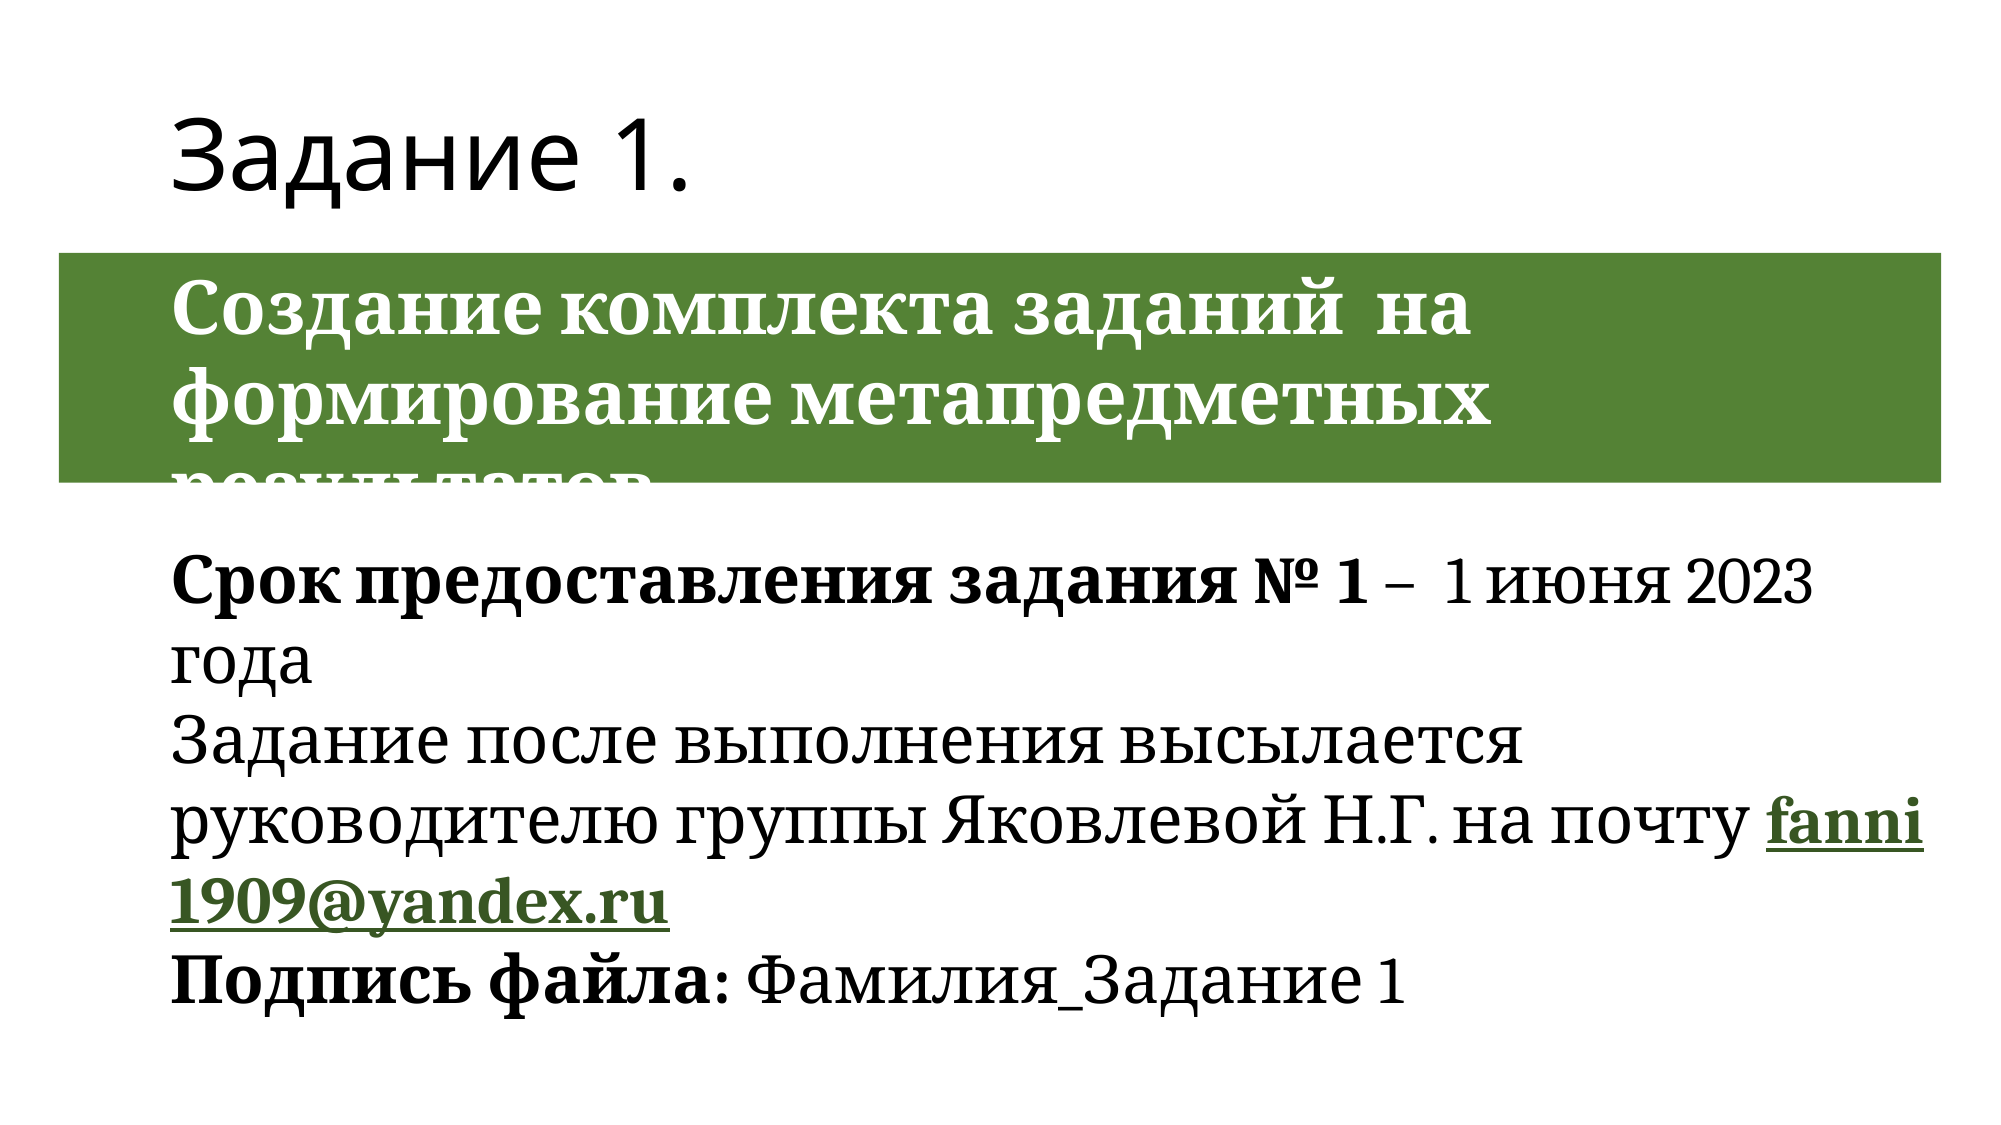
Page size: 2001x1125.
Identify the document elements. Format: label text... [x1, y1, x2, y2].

text_box Срок предоставления задания № 1 – 1 июня 2023 года Задание после выполнения высылается руководителю группы Яковлевой Н.Г. на почту fanni1909@yandex.ru Подпись файла: Фамилия_Задание 1 [155, 529, 1941, 1064]
text_box [58, 252, 155, 484]
text_box Задание 1. [155, 82, 1156, 218]
text_box Создание комплекта заданий на формирование метапредметных результатов. [155, 252, 2000, 538]
